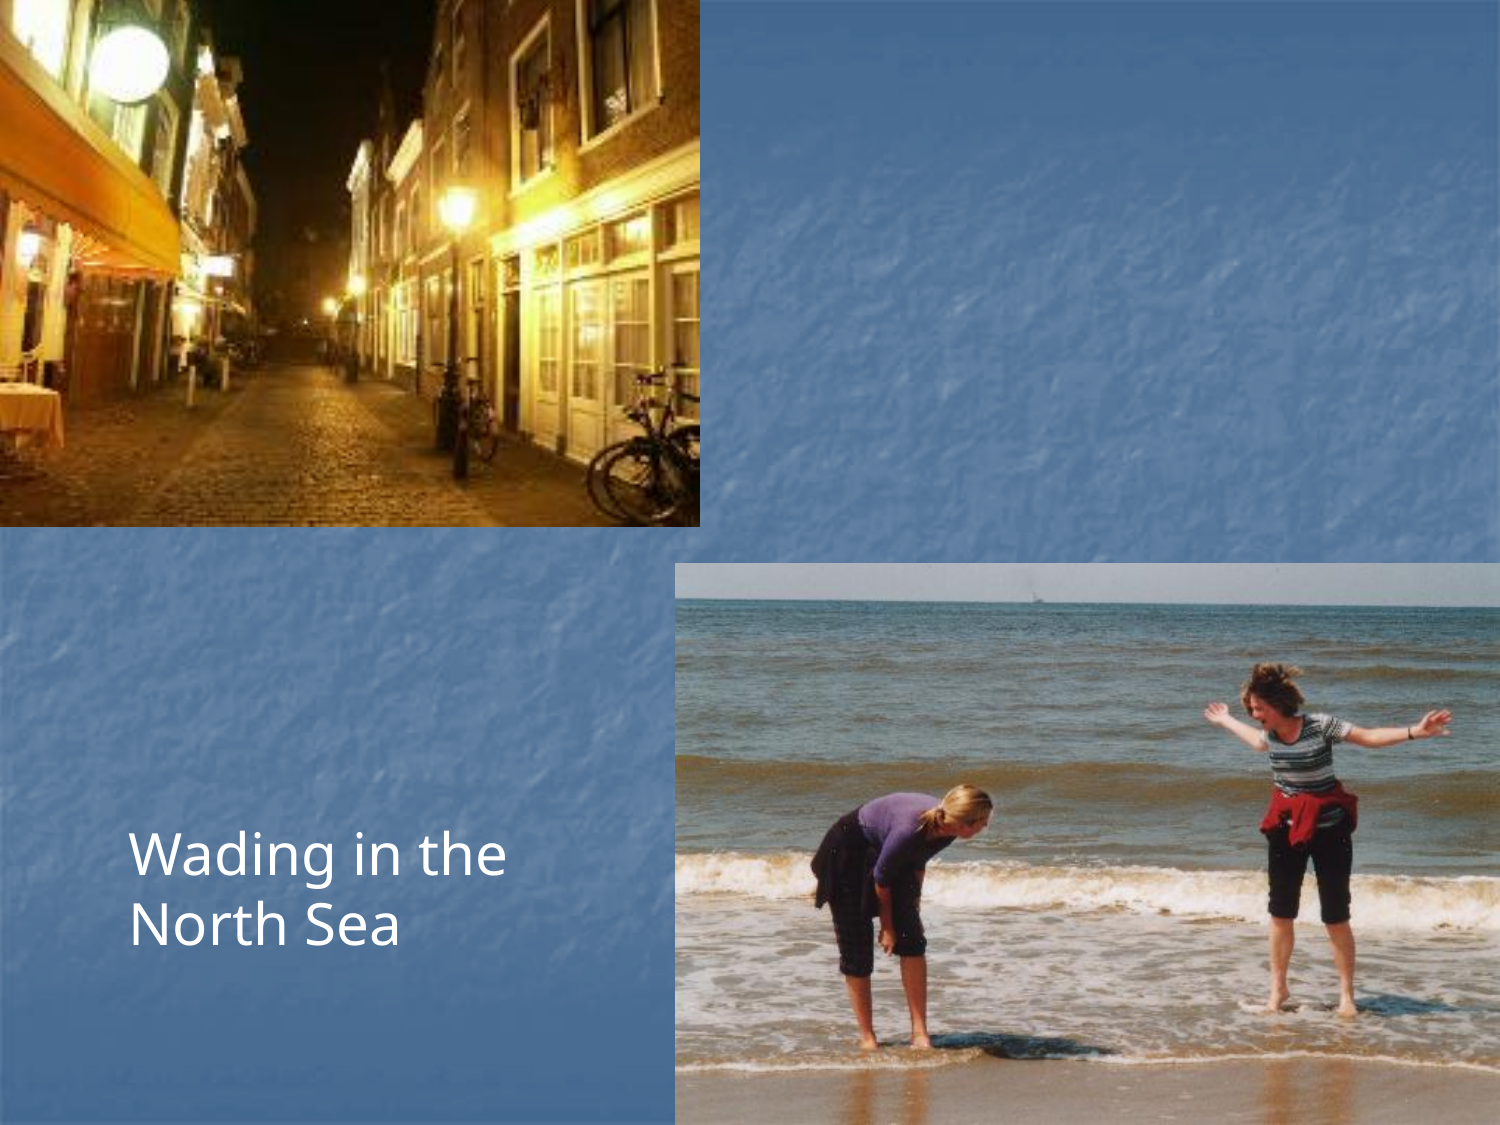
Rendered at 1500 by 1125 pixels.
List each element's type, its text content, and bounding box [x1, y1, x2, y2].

picture [0, 0, 700, 527]
picture [674, 563, 1500, 1125]
text_box Wading in the North Sea [113, 809, 539, 964]
